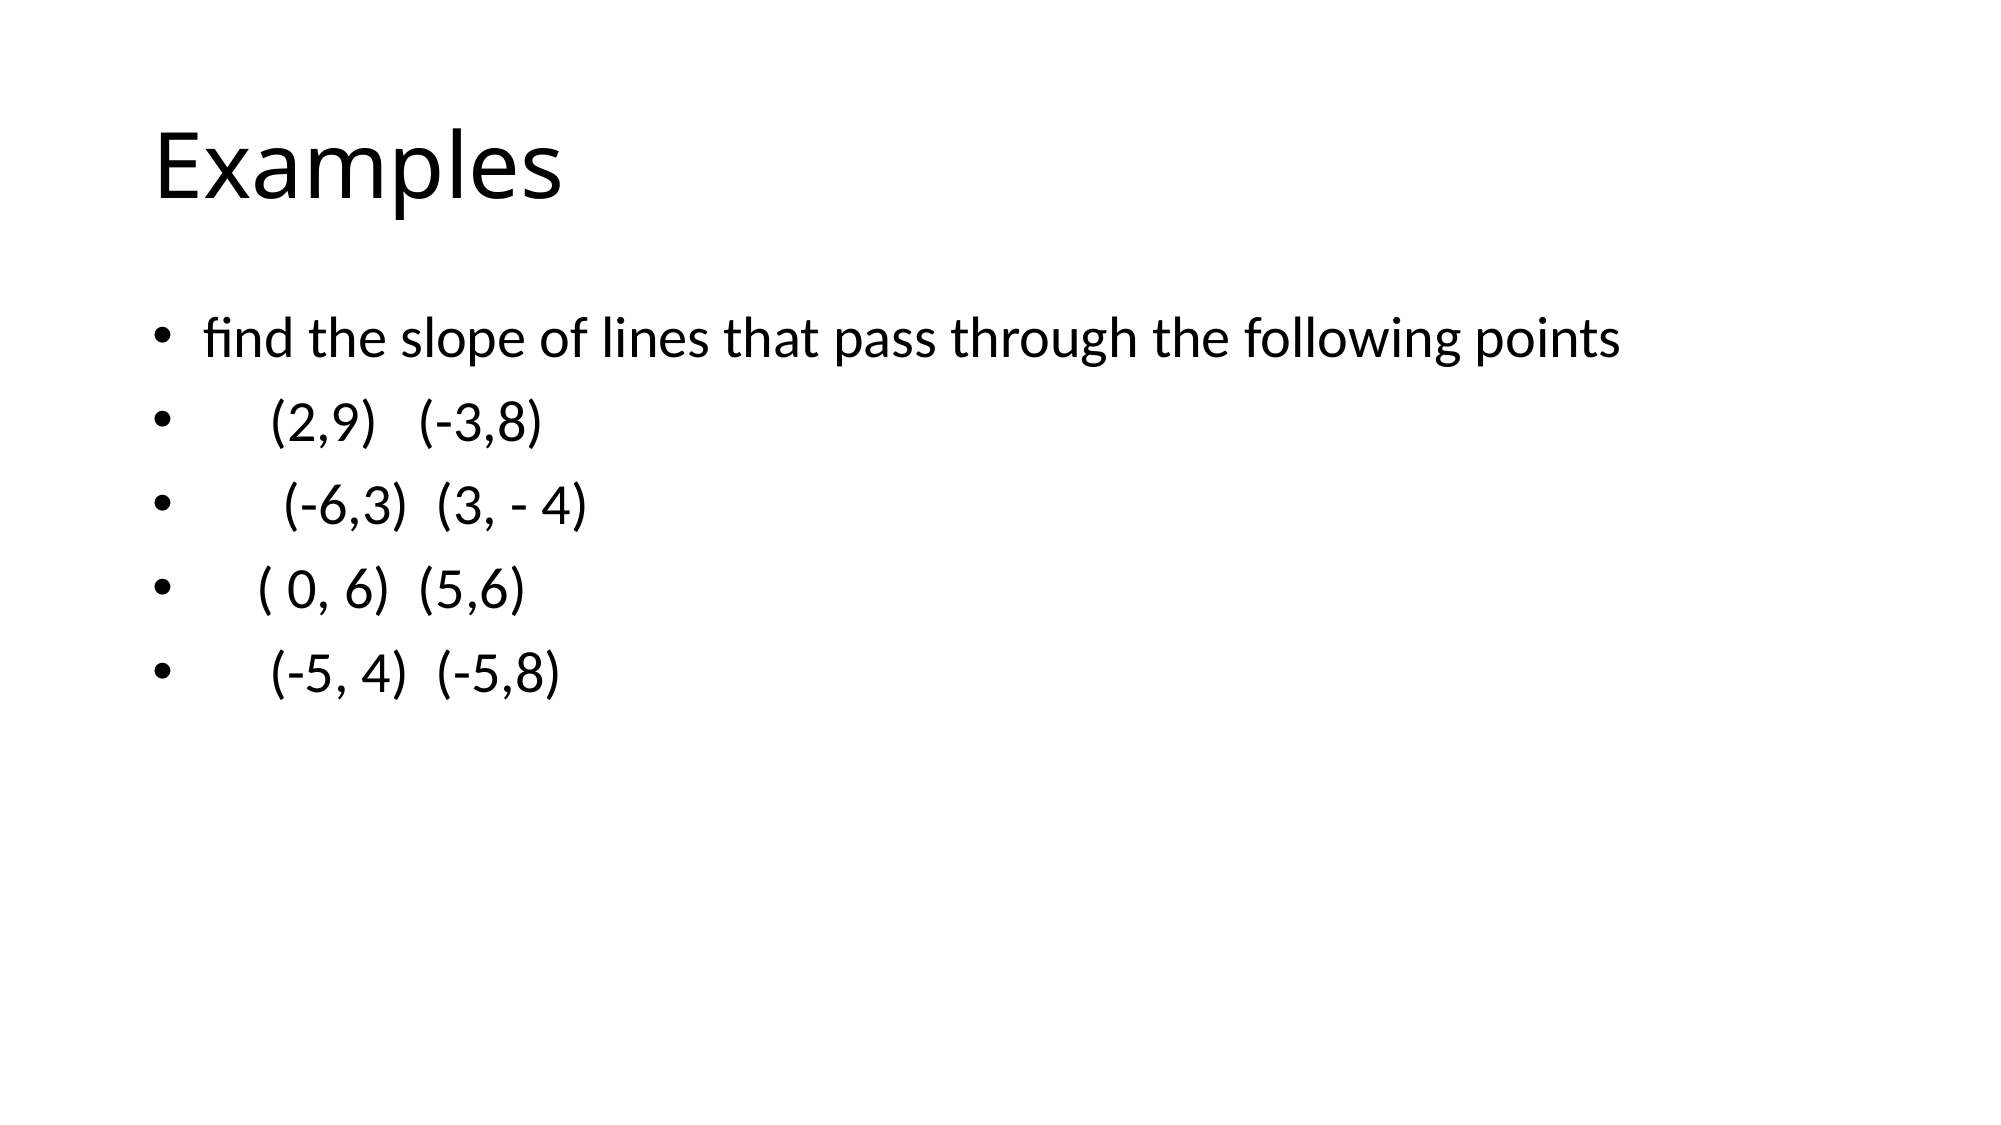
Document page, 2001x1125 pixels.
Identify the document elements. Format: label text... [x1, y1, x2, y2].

list find the slope of lines that pass through the following points (2,9) (-3,8) (-6,3) (3, - 4) ( 0, 6) (5,6) (-5, 4) (-5,8) [137, 299, 1863, 1014]
title Examples [137, 59, 1863, 278]
